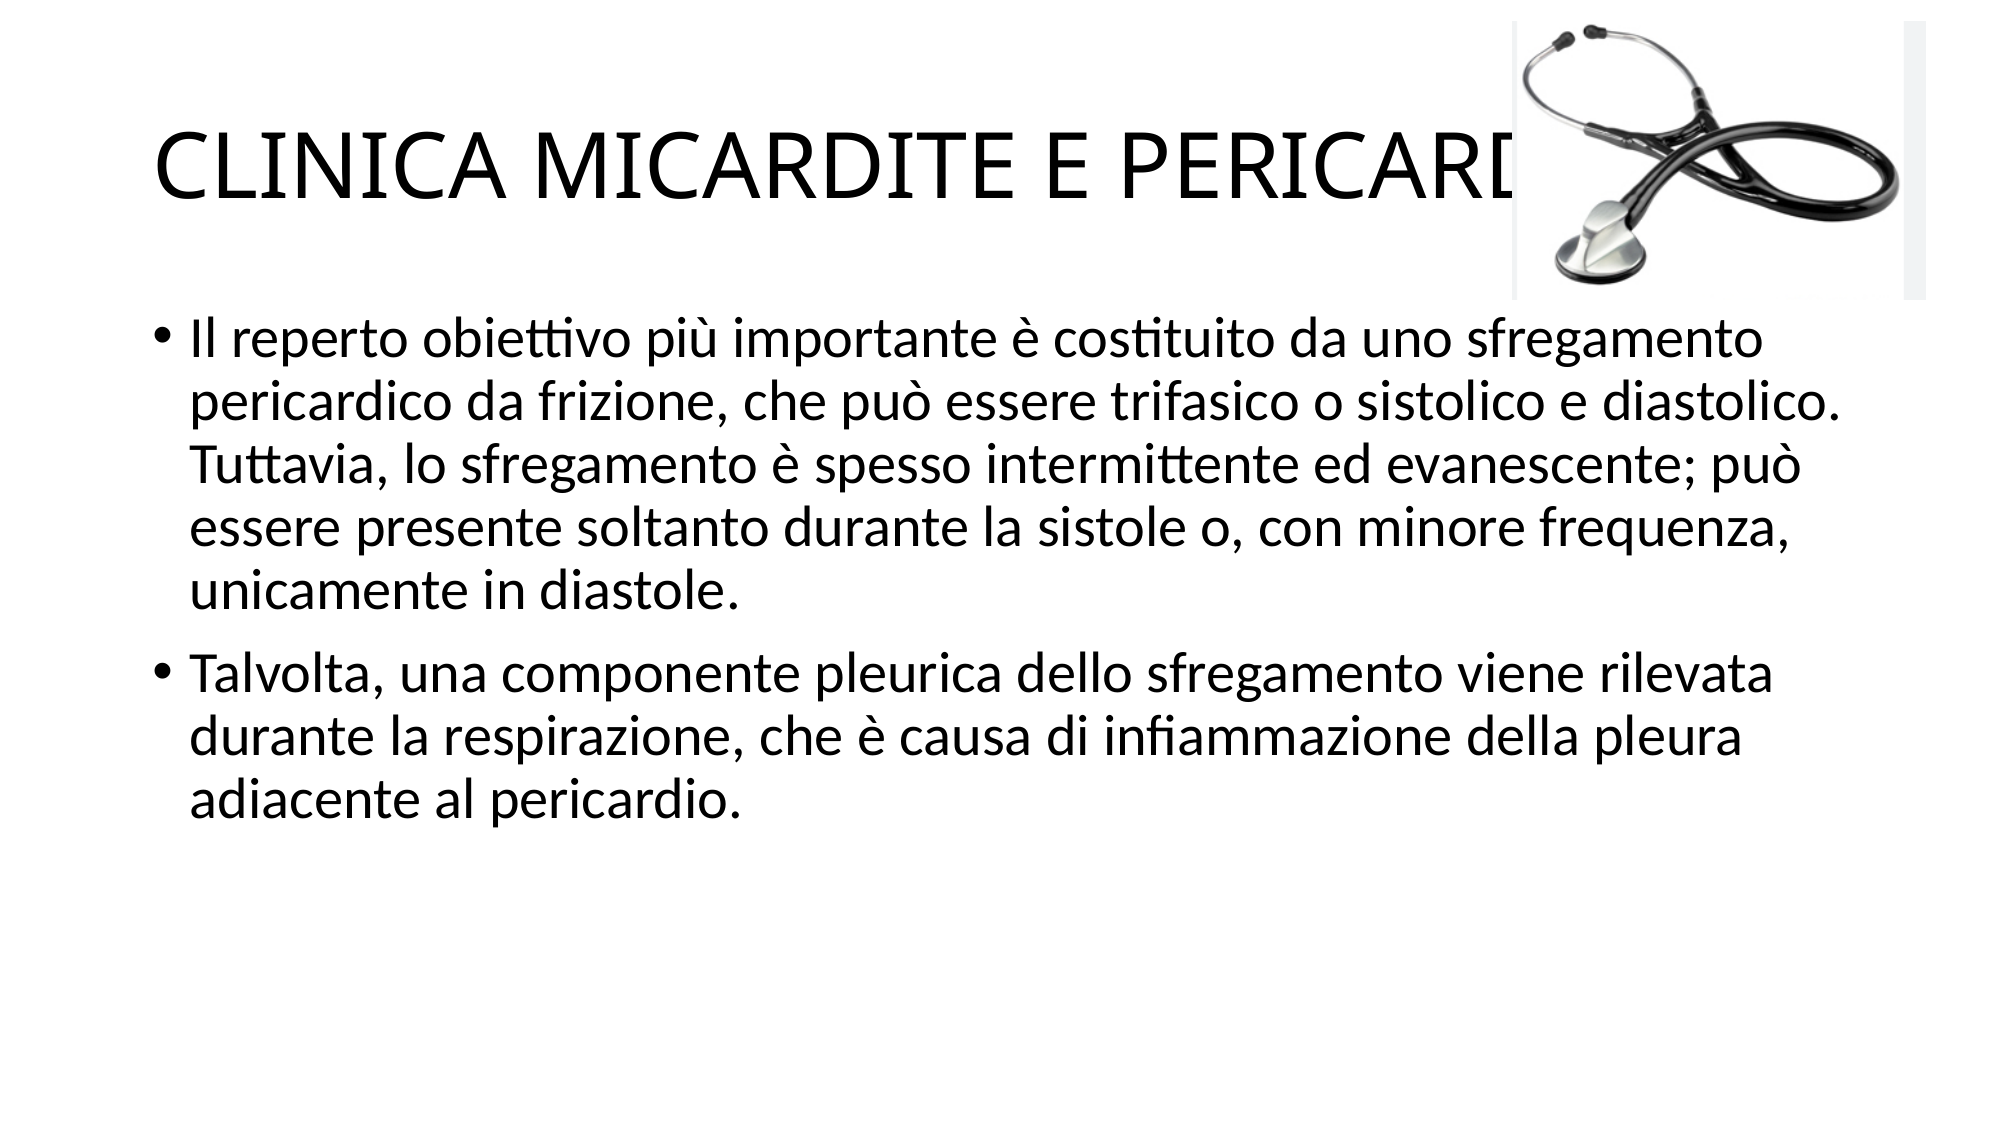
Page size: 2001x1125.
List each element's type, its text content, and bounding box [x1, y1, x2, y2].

list Il reperto obiettivo più importante è costituito da uno sfregamento pericardico da frizione, che può essere trifasico o sistolico e diastolico. Tuttavia, lo sfregamento è spesso intermittente ed evanescente; può essere presente soltanto durante la sistole o, con minore frequenza, unicamente in diastole. Talvolta, una componente pleurica dello sfregamento viene rilevata durante la respirazione, che è causa di infiammazione della pleura adiacente al pericardio. [137, 299, 1863, 1014]
picture [1512, 21, 1926, 300]
title CLINICA MICARDITE E PERICARDITE [137, 59, 1512, 278]
